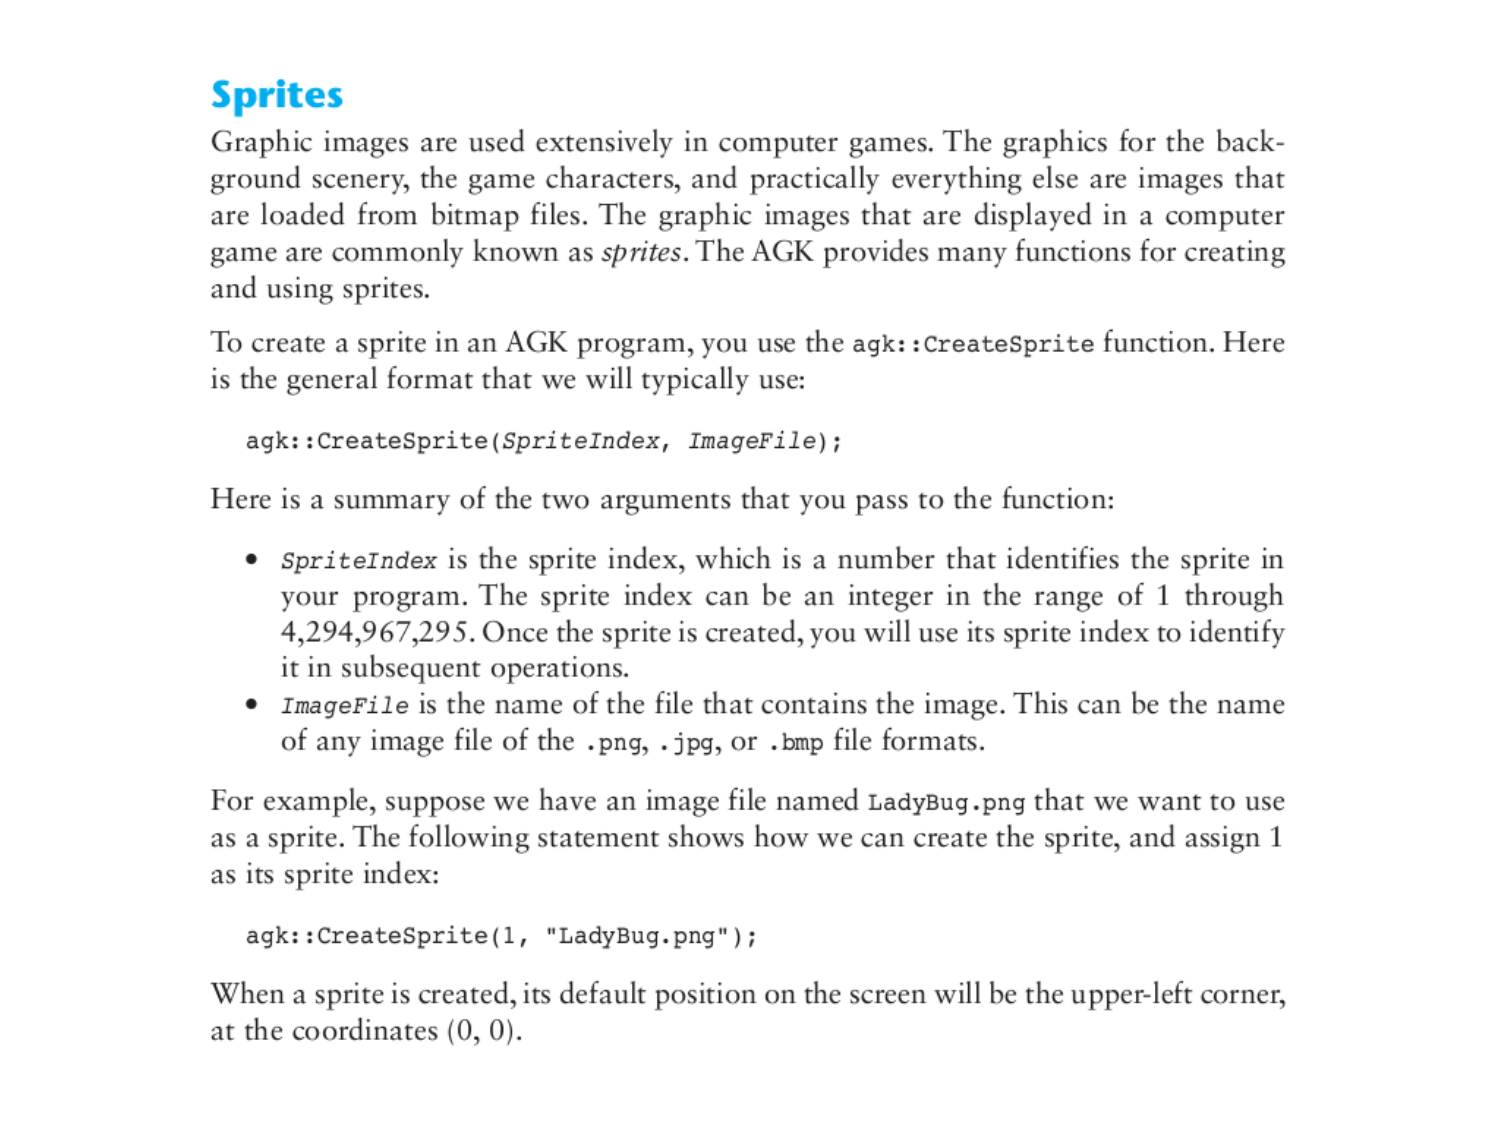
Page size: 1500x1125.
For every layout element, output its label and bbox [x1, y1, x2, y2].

picture [174, 62, 1321, 1060]
